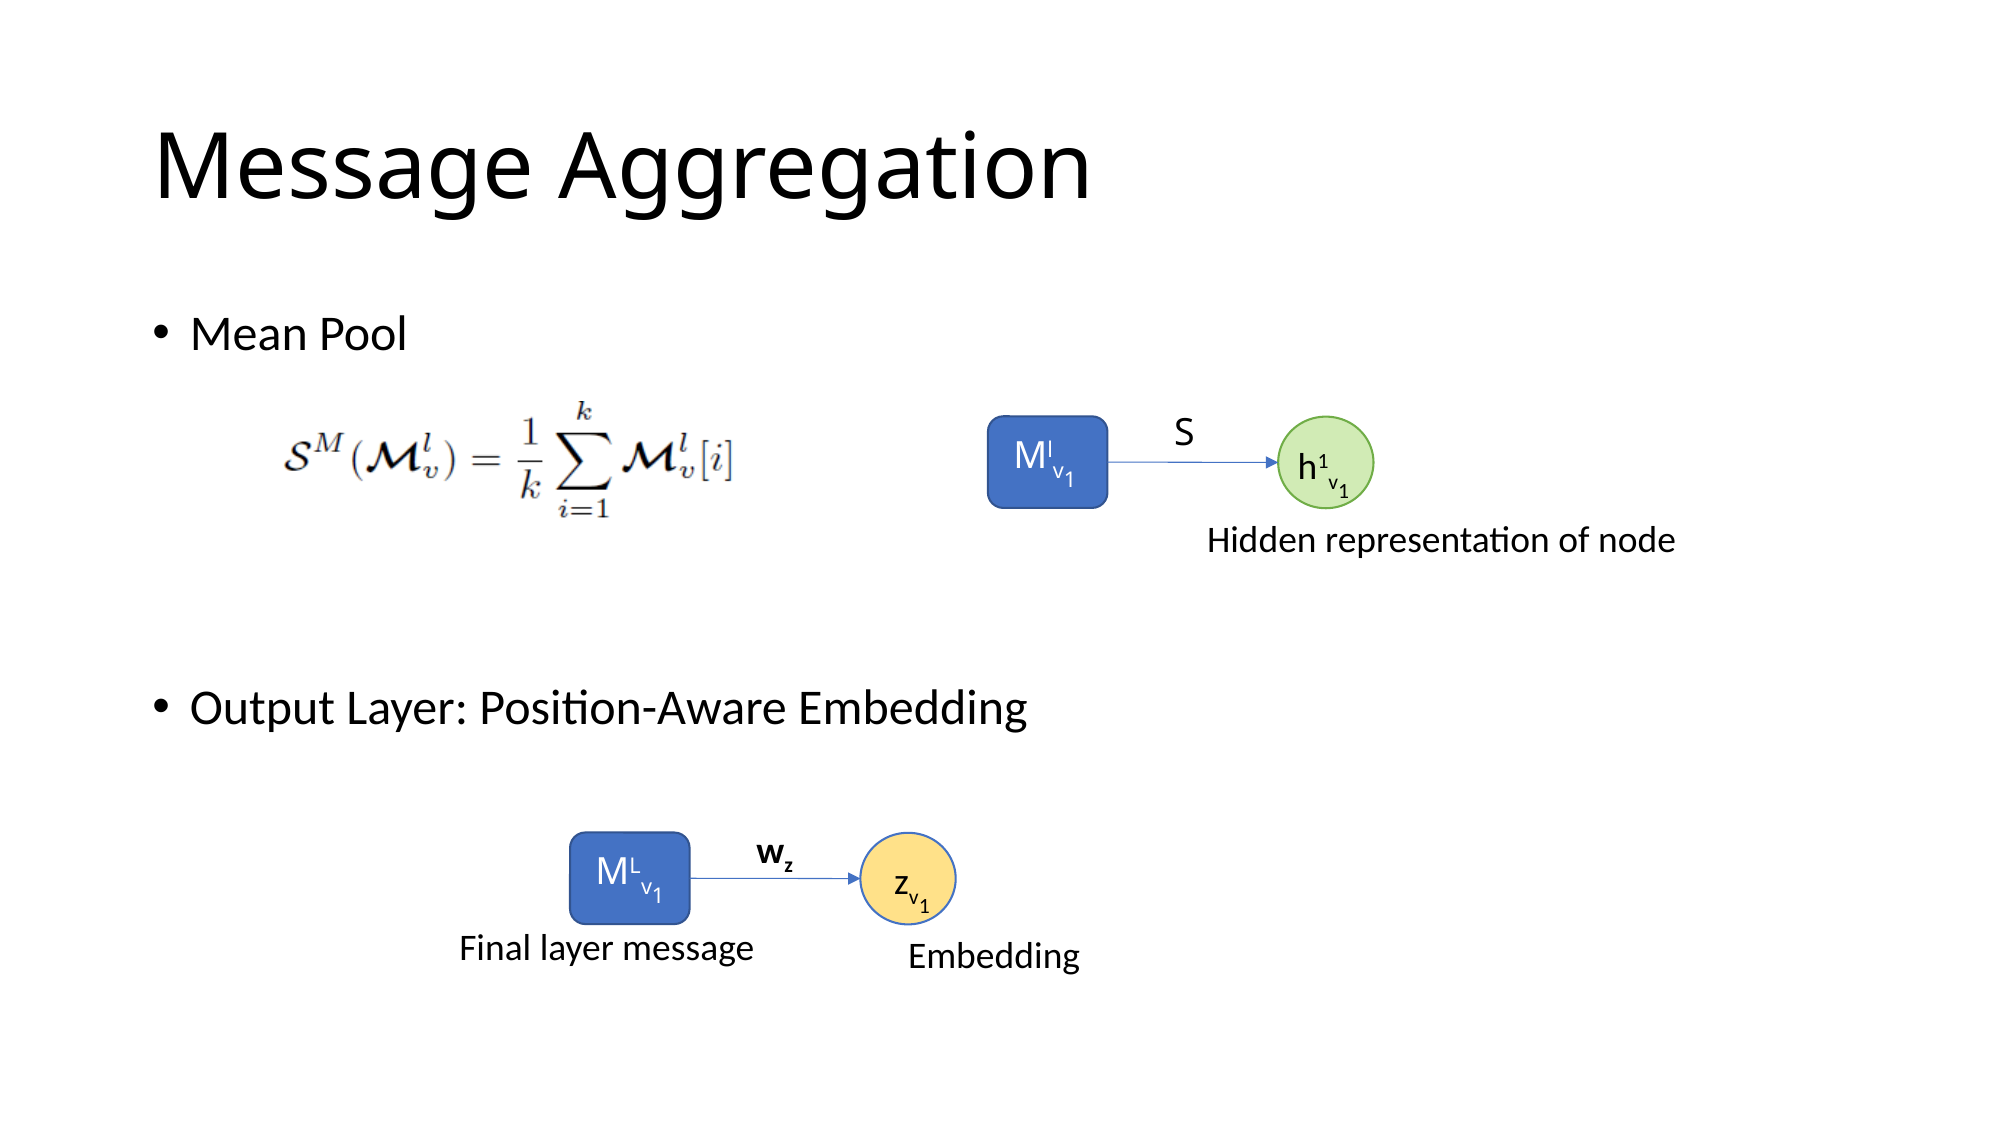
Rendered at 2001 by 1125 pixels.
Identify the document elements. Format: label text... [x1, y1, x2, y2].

title Message Aggregation [137, 59, 1863, 278]
list Mean Pool Output Layer: Position-Aware Embedding [137, 299, 1863, 1079]
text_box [987, 400, 1379, 509]
text_box Final layer message [444, 915, 825, 976]
text_box Hidden representation of node [1192, 507, 1752, 568]
text_box Embedding [893, 924, 1144, 984]
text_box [570, 818, 975, 925]
picture [267, 401, 750, 538]
